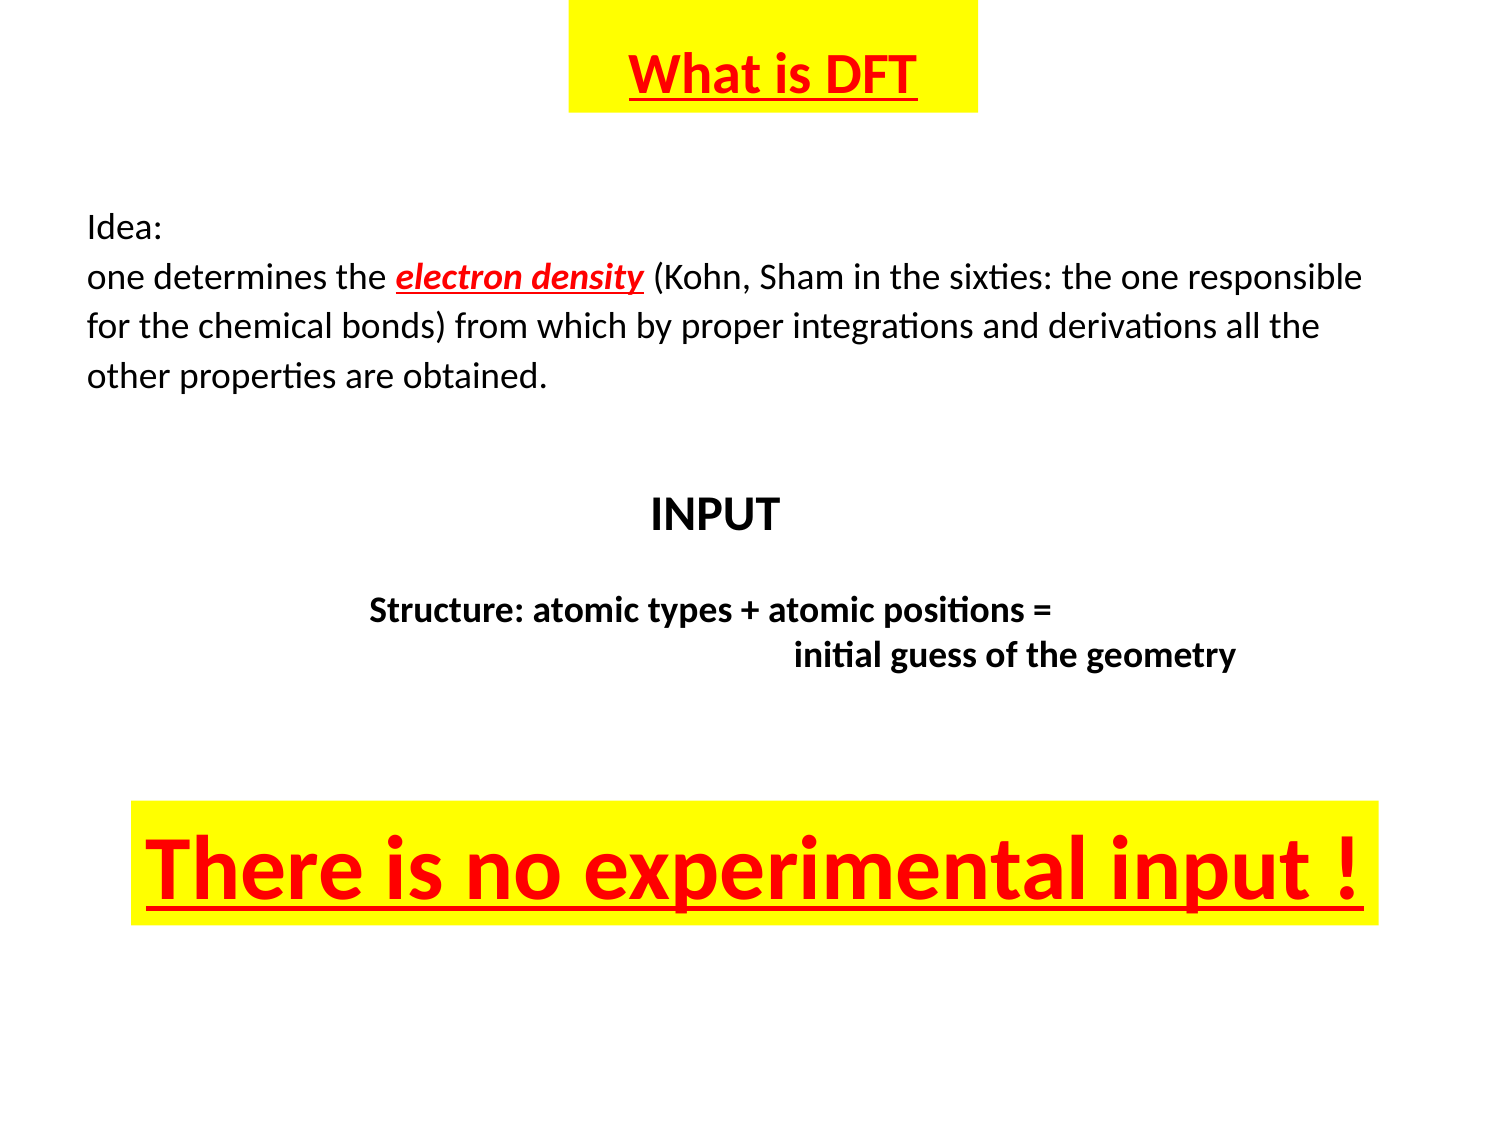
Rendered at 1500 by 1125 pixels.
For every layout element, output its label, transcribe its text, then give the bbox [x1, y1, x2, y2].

text_box There is no experimental input ! [131, 800, 1379, 926]
text_box What is DFT [568, 0, 979, 113]
text_box INPUT Structure: atomic types + atomic positions = initial guess of the geometry [178, 472, 1252, 683]
text_box Idea: one determines the electron density (Kohn, Sham in the sixties: the one responsible for the chemical bonds) from which by proper integrations and derivations all the other properties are obtained. [72, 190, 1425, 404]
